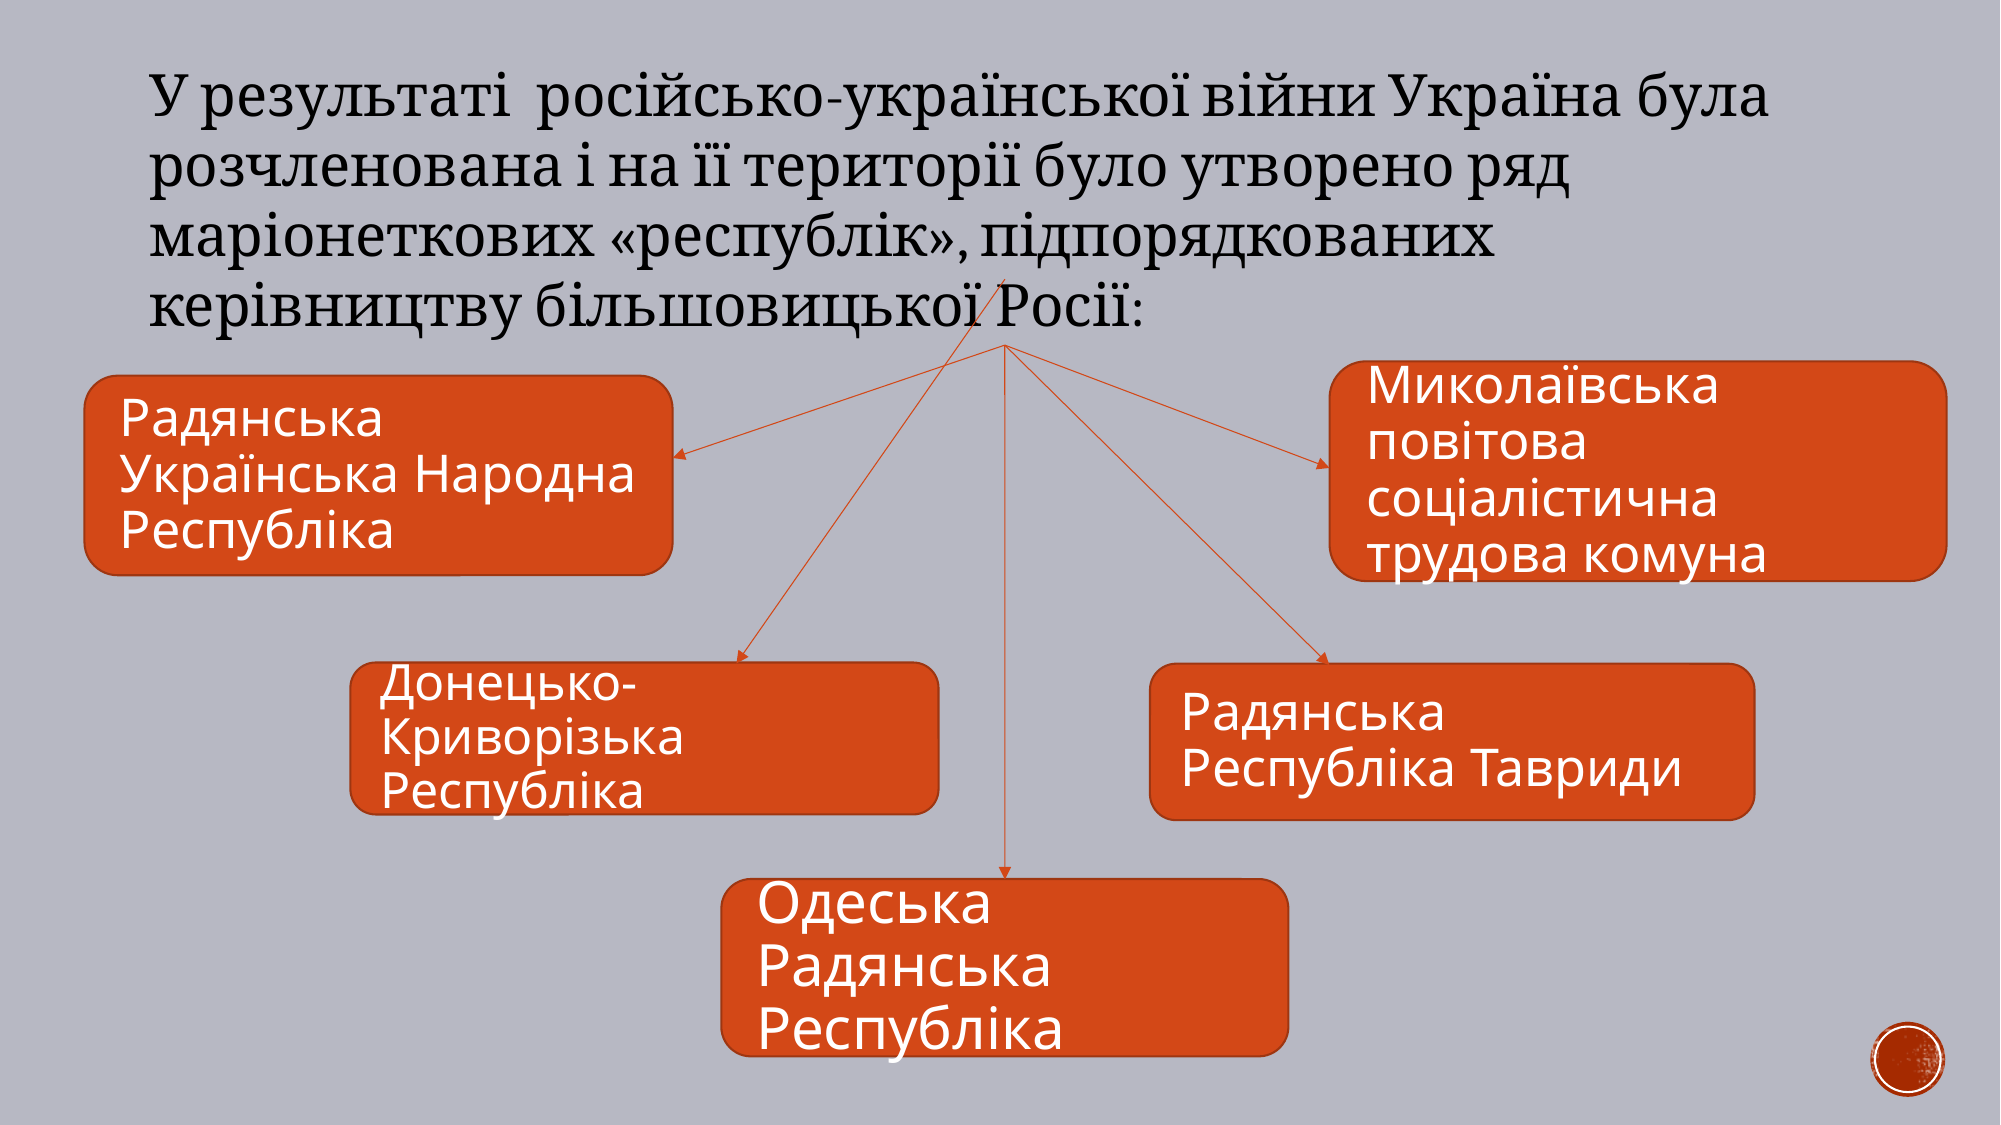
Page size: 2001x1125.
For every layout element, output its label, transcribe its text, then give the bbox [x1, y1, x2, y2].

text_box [737, 280, 1004, 663]
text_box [1332, 335, 1969, 602]
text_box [675, 279, 1003, 456]
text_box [353, 606, 937, 818]
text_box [1007, 279, 1328, 663]
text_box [723, 842, 1287, 1094]
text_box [1153, 667, 1753, 818]
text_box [86, 333, 673, 582]
text_box У результаті російсько-української війни Україна була розчленована і на її території було утворено ряд маріонеткових «республік», підпорядкованих керівництву більшовицької Росії: [134, 50, 1876, 332]
